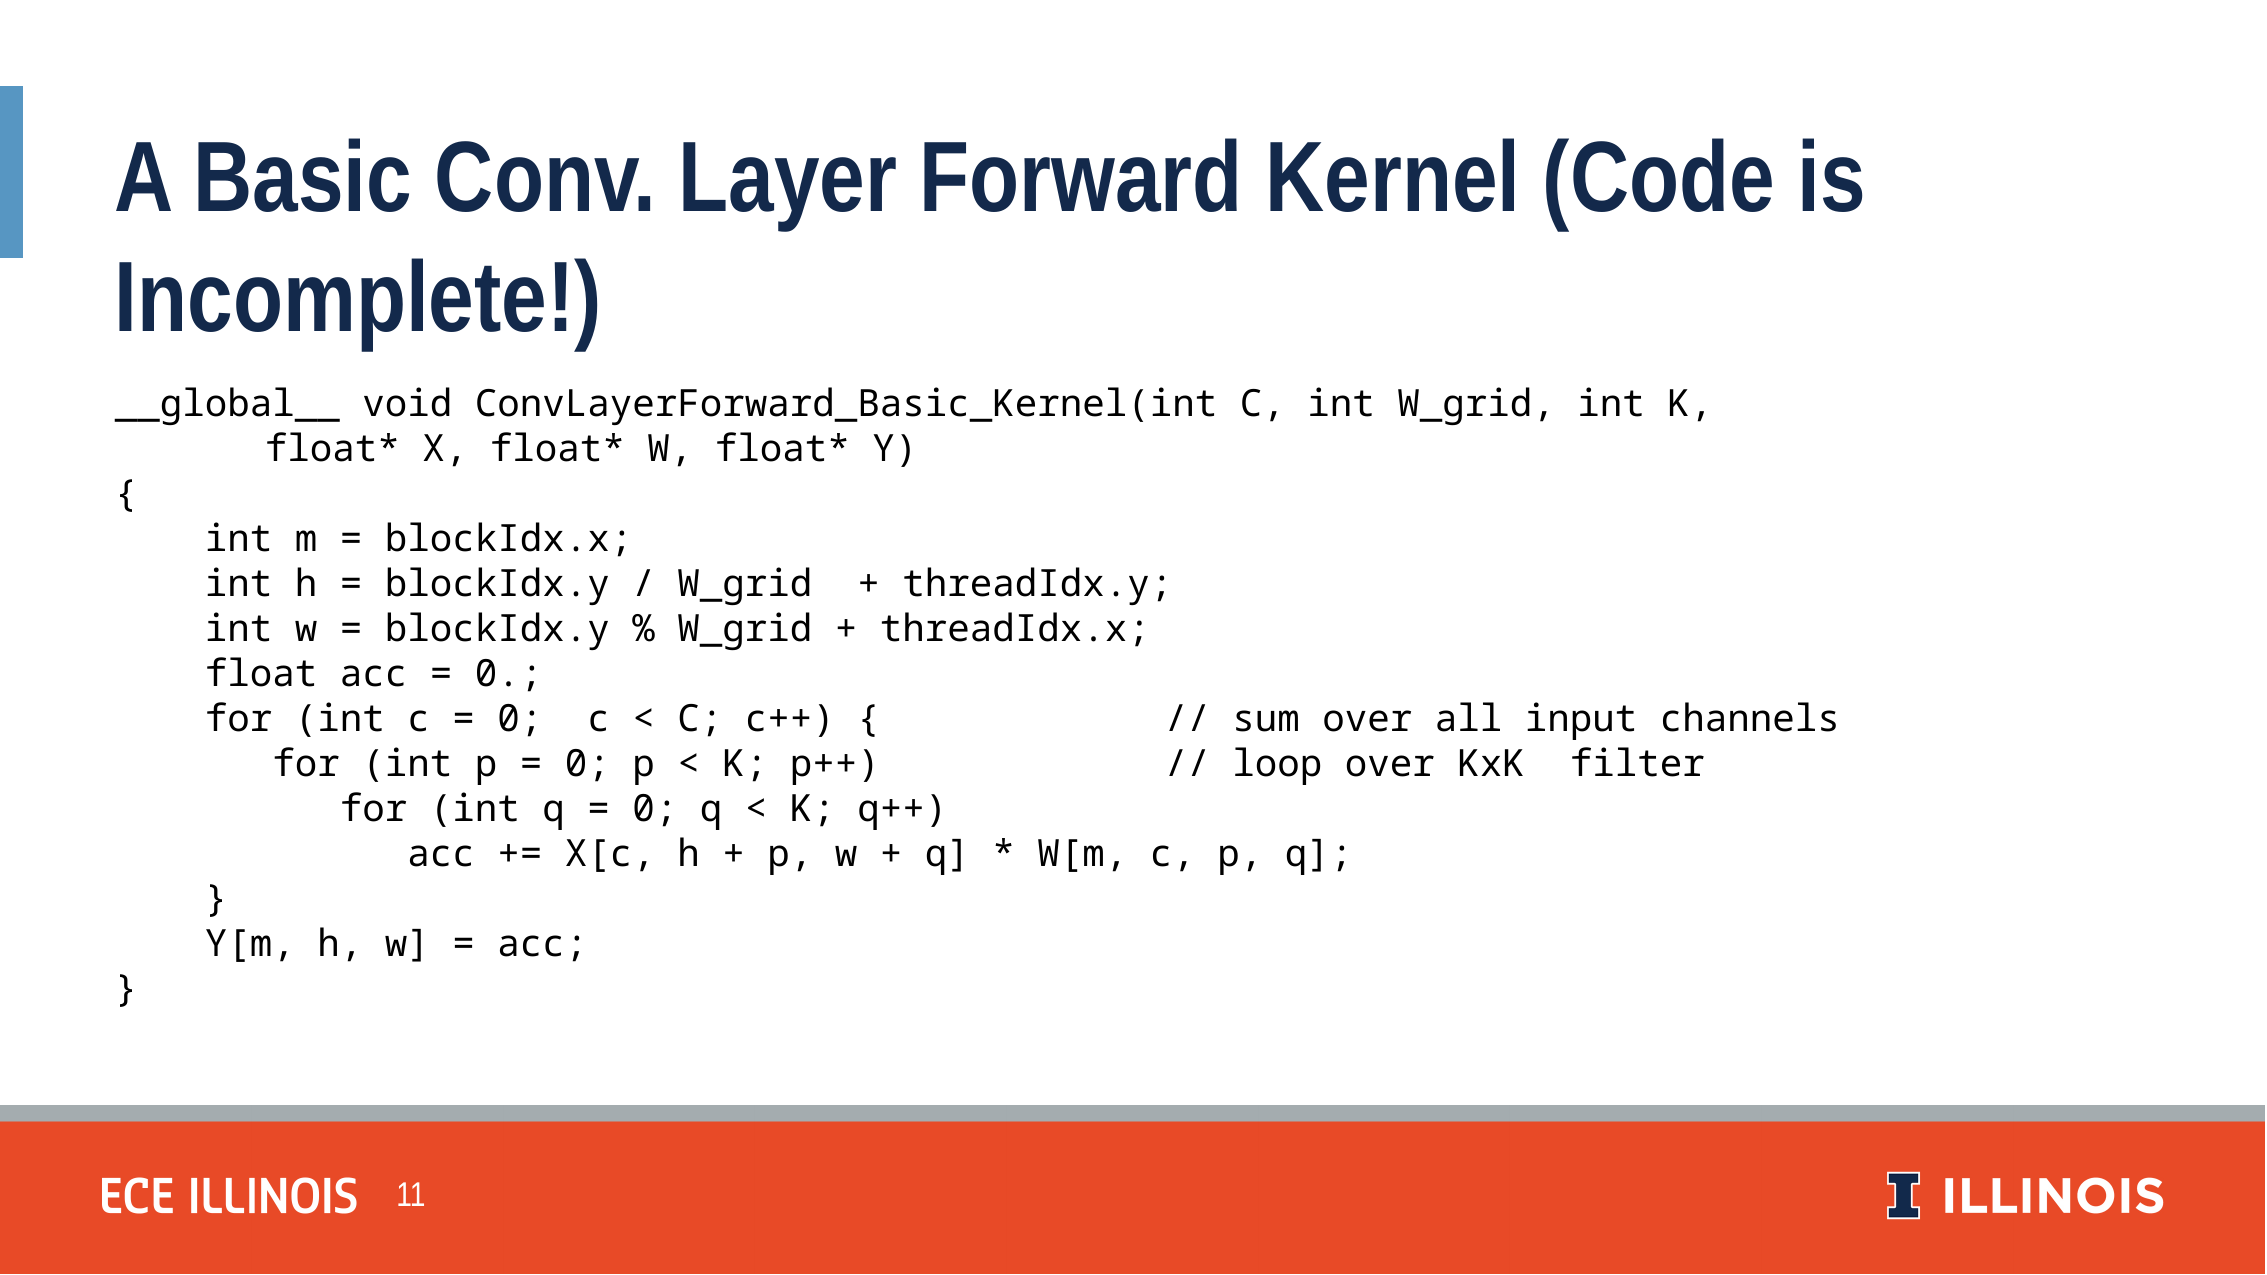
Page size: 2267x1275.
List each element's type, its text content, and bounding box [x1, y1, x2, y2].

list __global__ void ConvLayerForward_Basic_Kernel(int C, int W_grid, int K, float* X, float* W, float* Y) { int m = blockIdx.x; int h = blockIdx.y / W_grid + threadIdx.y; int w = blockIdx.y % W_grid + threadIdx.x; float acc = 0.; for (int c = 0; c < C; c++) { // sum over all input channels for (int p = 0; p < K; p++) // loop over KxK filter for (int q = 0; q < K; q++) acc += X[c, h + p, w + q] * W[m, c, p, q]; } Y[m, h, w] = acc; } [100, 371, 2184, 1102]
picture [0, 1105, 2265, 1274]
list A Basic Conv. Layer Forward Kernel (Code is Incomplete!) [100, 104, 2173, 224]
